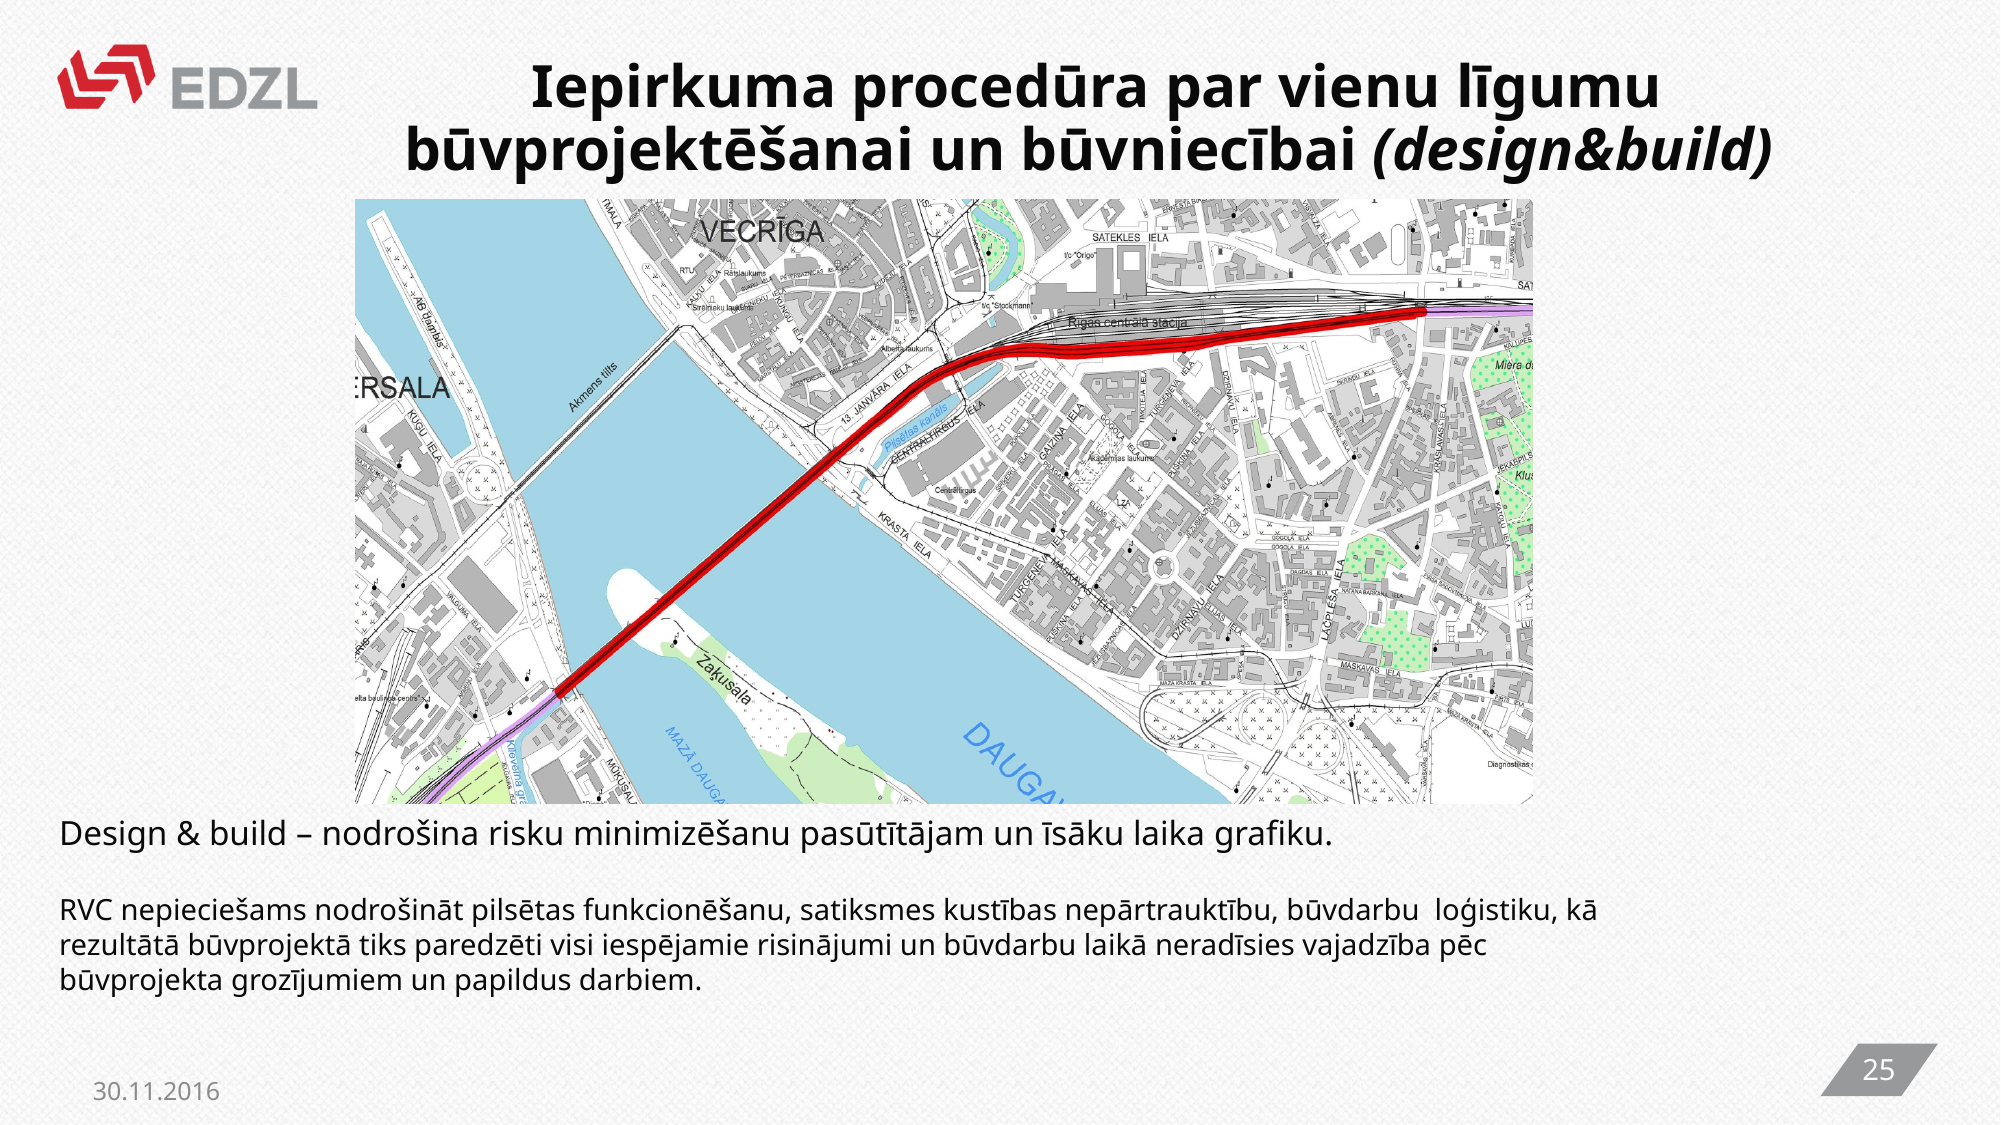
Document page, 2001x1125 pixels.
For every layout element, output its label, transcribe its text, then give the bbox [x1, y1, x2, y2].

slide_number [78, 1060, 545, 1120]
title Iepirkuma procedūra par vienu līgumu būvprojektēšanai un būvniecībai (design&build) [330, 57, 1863, 183]
slide_number 25 [1810, 1043, 1948, 1091]
picture [0, 0, 2001, 1125]
text_box Design & build – nodrošina risku minimizēšanu pasūtītājam un īsāku laika grafiku. RVC nepieciešams nodrošināt pilsētas funkcionēšanu, satiksmes kustības nepārtrauktību, būvdarbu loģistiku, kā rezultātā būvprojektā tiks paredzēti visi iespējamie risinājumi un būvdarbu laikā neradīsies vajadzība pēc būvprojekta grozījumiem un papildus darbiem. [44, 804, 1673, 1039]
